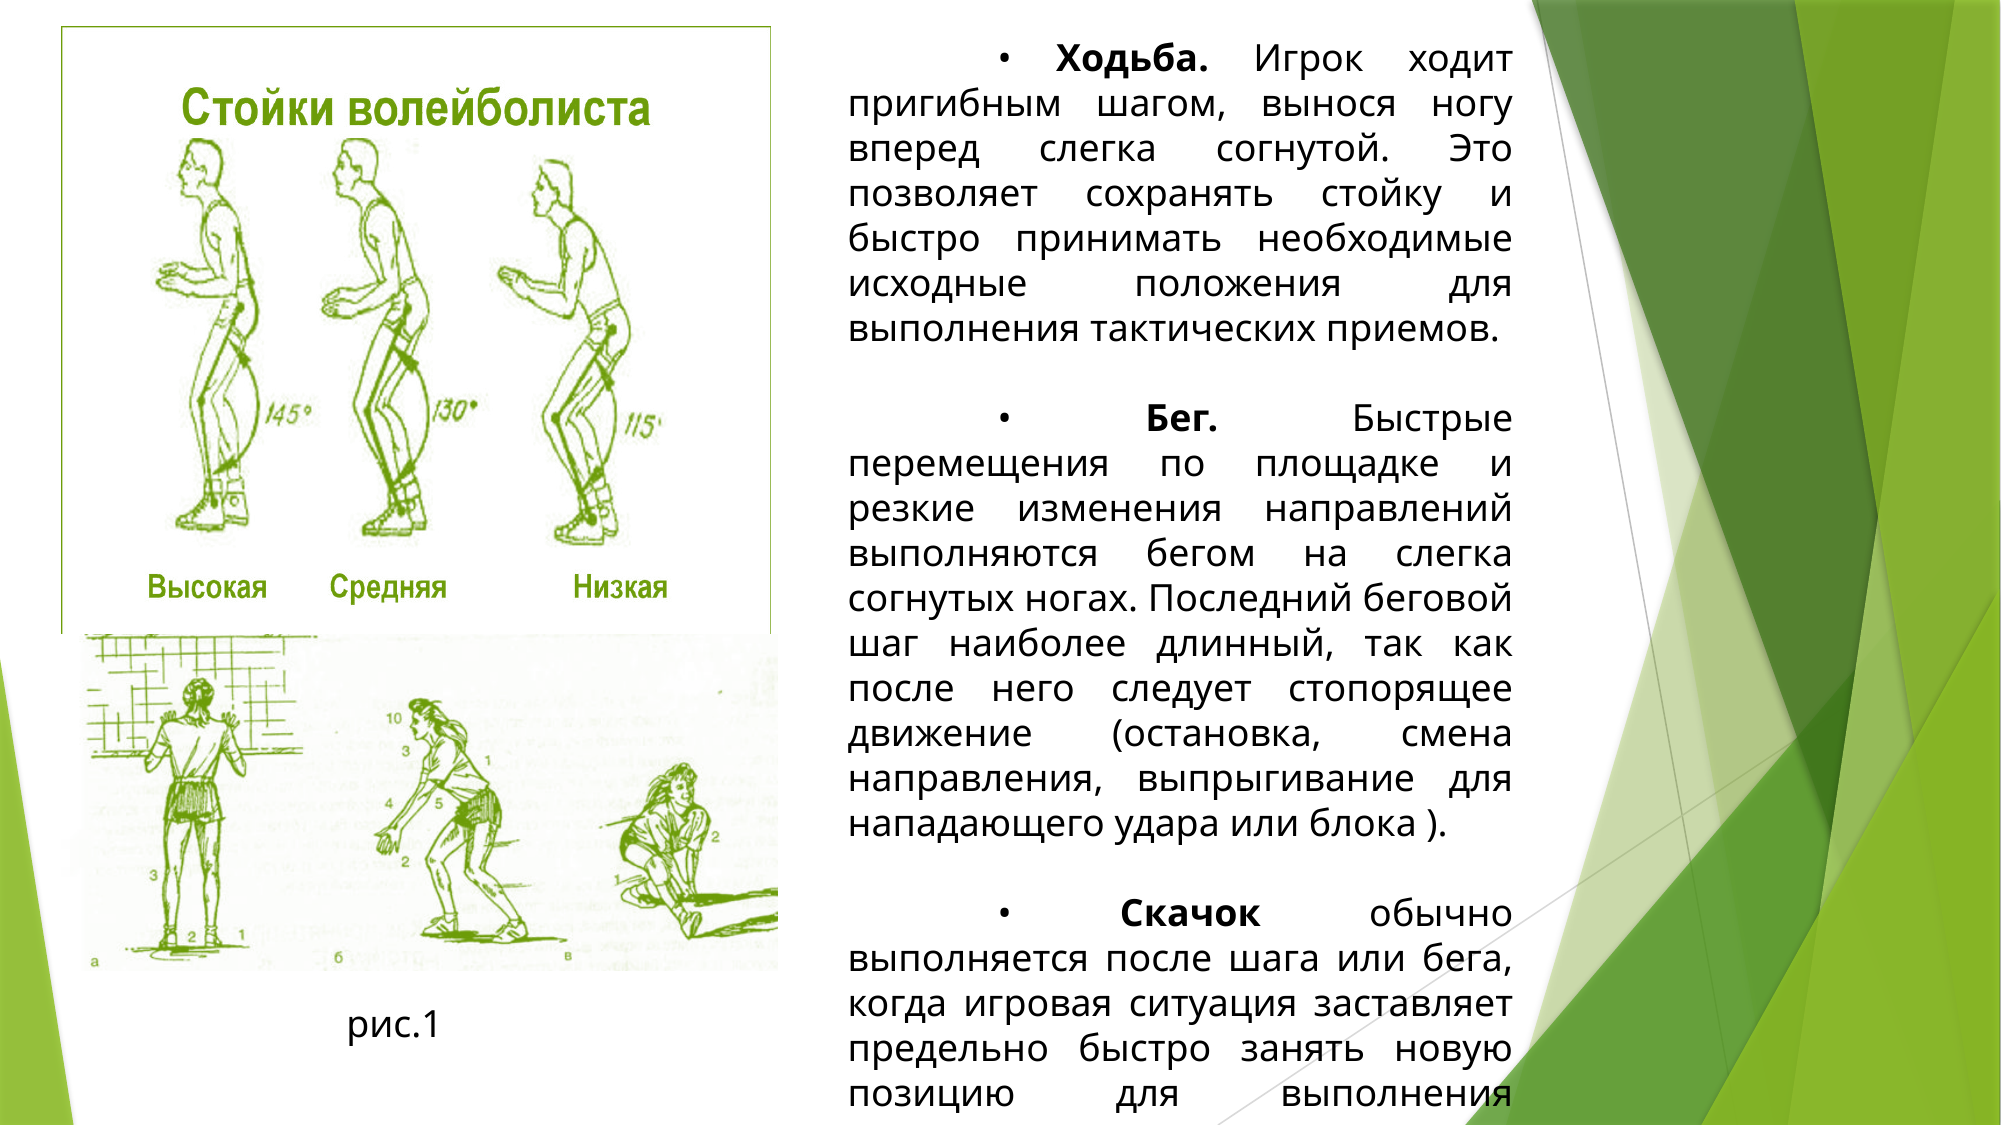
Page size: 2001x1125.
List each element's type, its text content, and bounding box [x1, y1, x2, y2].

picture [61, 25, 779, 972]
text_box рис.1 [331, 992, 458, 1053]
text_box • Ходьба. Игрок ходит пригибным шагом, вынося ногу вперед слегка согнутой. Это позволяет сохранять стойку и быстро принимать необходимые исходные положения для выполнения тактических приемов. • Бег. Быстрые перемещения по площадке и резкие изменения направлений выполняются бегом на слегка согнутых ногах. Последний беговой шаг наиболее длинный, так как после него следует стопорящее движение (остановка, смена направления, выпрыгивание для нападающего удара или блока ). • Скачок обычно выполняется после шага или бега, когда игровая ситуация заставляет предельно быстро занять новую позицию для выполнения технического приема. [832, 26, 1529, 1125]
